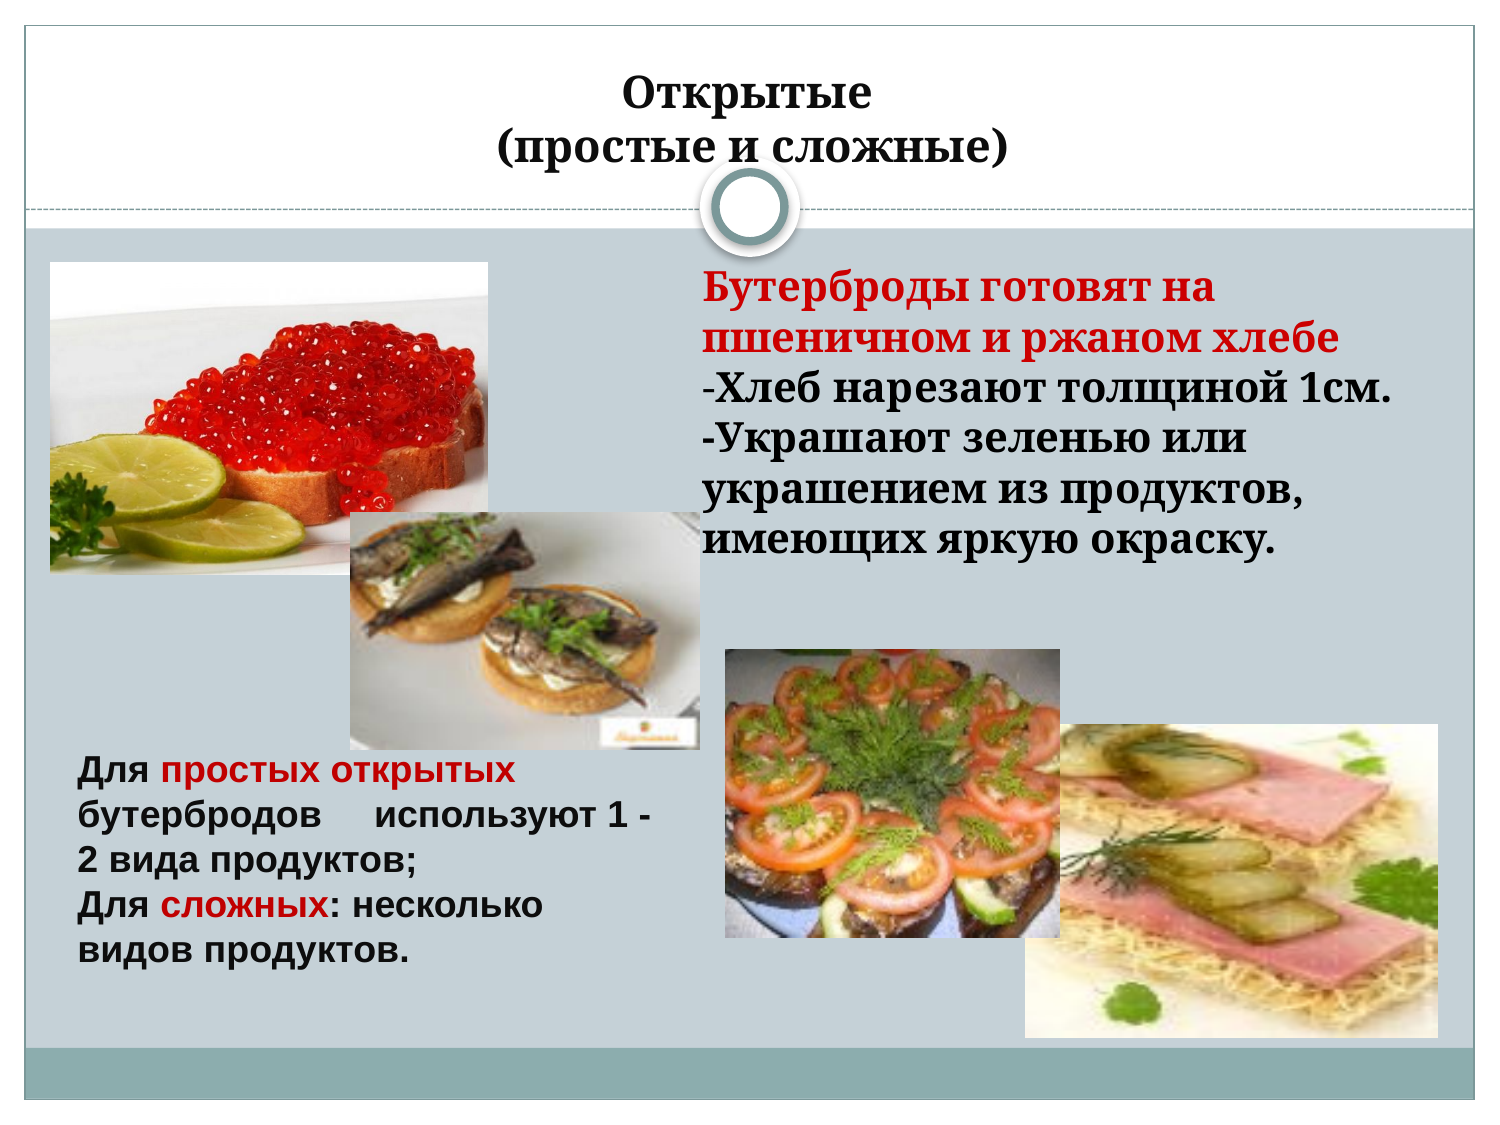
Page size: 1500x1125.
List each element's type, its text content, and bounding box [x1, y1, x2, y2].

title Открытые (простые и сложные) [53, 54, 1454, 179]
text_box Для простых открытых бутербродов используют 1 -2 вида продуктов; Для сложных: несколько видов продуктов. [62, 737, 675, 978]
picture [49, 262, 701, 751]
picture [724, 649, 1438, 1038]
list Бутерброды готовят на пшеничном и ржаном хлебе -Хлеб нарезают толщиной 1см. -Украшают зеленью или украшением из продуктов, имеющих яркую окраску. [687, 262, 1438, 638]
